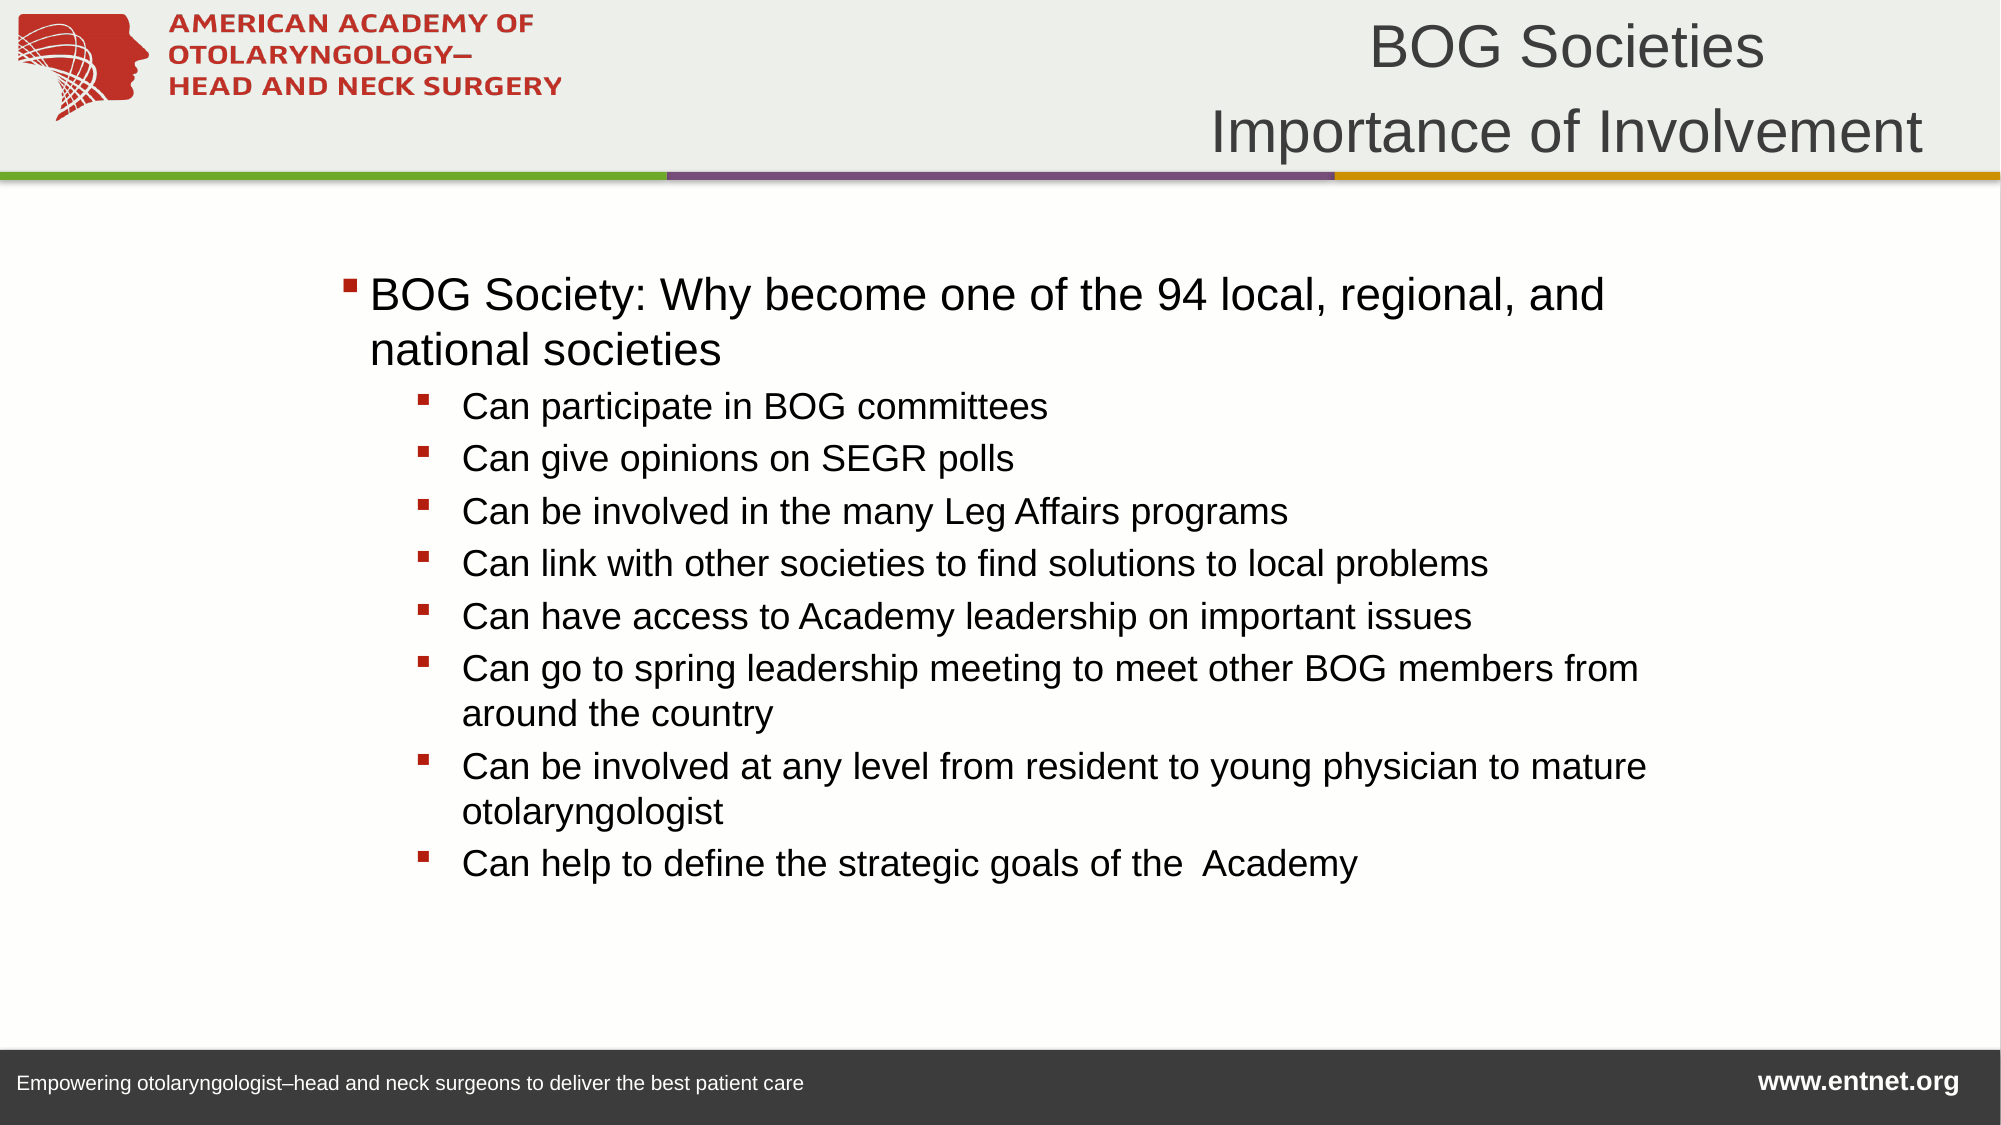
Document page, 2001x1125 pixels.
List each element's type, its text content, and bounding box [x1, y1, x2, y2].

list BOG Society: Why become one of the 94 local, regional, and national societies Can participate in BOG committees Can give opinions on SEGR polls Can be involved in the many Leg Affairs programs Can link with other societies to find solutions to local problems Can have access to Academy leadership on important issues Can go to spring leadership meeting to meet other BOG members from around the country Can be involved at any level from resident to young physician to mature otolaryngologist Can help to define the strategic goals of the Academy [324, 257, 1675, 1005]
list BOG Societies Importance of Involvement [1187, 0, 1948, 150]
